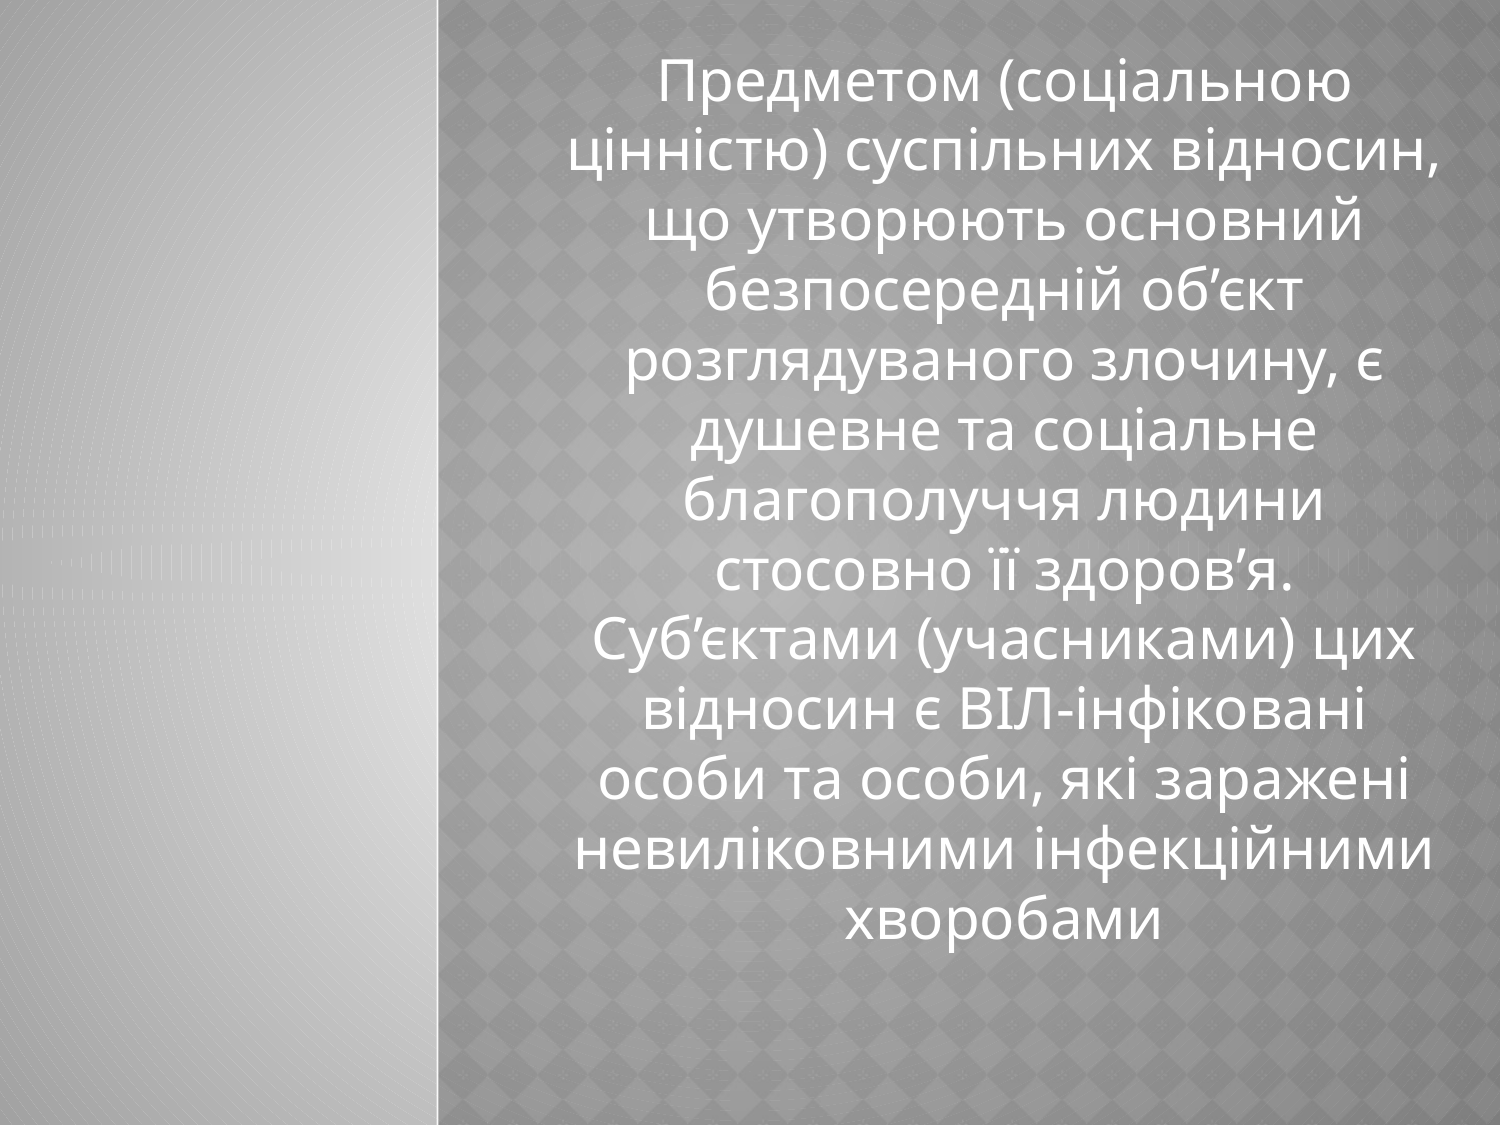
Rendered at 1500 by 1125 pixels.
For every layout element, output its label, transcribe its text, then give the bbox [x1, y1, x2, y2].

subtitle Предметом (соціальною цінністю) суспільних відносин, що утворюють основний безпосередній об’єкт розглядуваного злочину, є душевне та соціальне благополуччя людини стосовно її здоров’я. Суб’єктами (учасниками) цих відносин є ВІЛ-інфіковані особи та особи, які заражені невиліковними інфекційними хворобами [550, 42, 1459, 1000]
